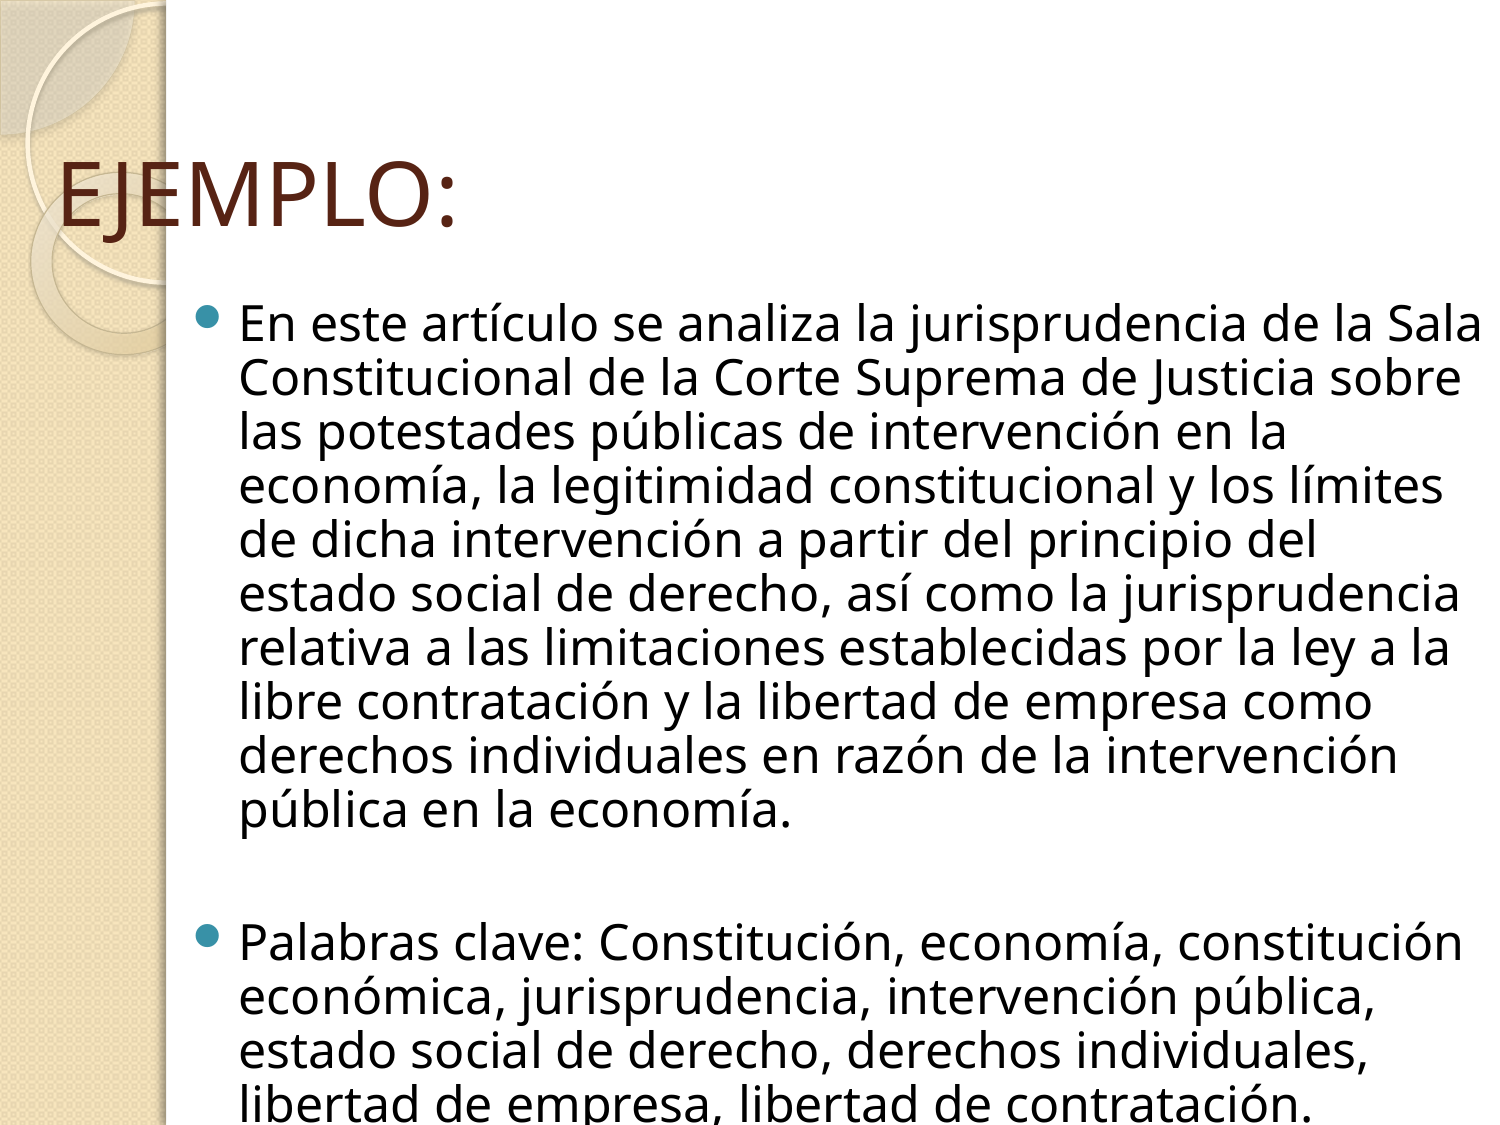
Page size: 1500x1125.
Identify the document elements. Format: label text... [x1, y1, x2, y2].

title EJEMPLO: [40, 78, 1316, 303]
list En este artículo se analiza la jurisprudencia de la Sala Constitucional de la Corte Suprema de Justicia sobre las potestades públicas de intervención en la economía, la legitimidad constitucional y los límites de dicha intervención a partir del principio del estado social de derecho, así como la jurisprudencia relativa a las limitaciones establecidas por la ley a la libre contratación y la libertad de empresa como derechos individuales en razón de la intervención pública en la economía. Palabras clave: Constitución, economía, constitución económica, jurisprudencia, intervención pública, estado social de derecho, derechos individuales, libertad de empresa, libertad de contratación. [164, 290, 1500, 1125]
